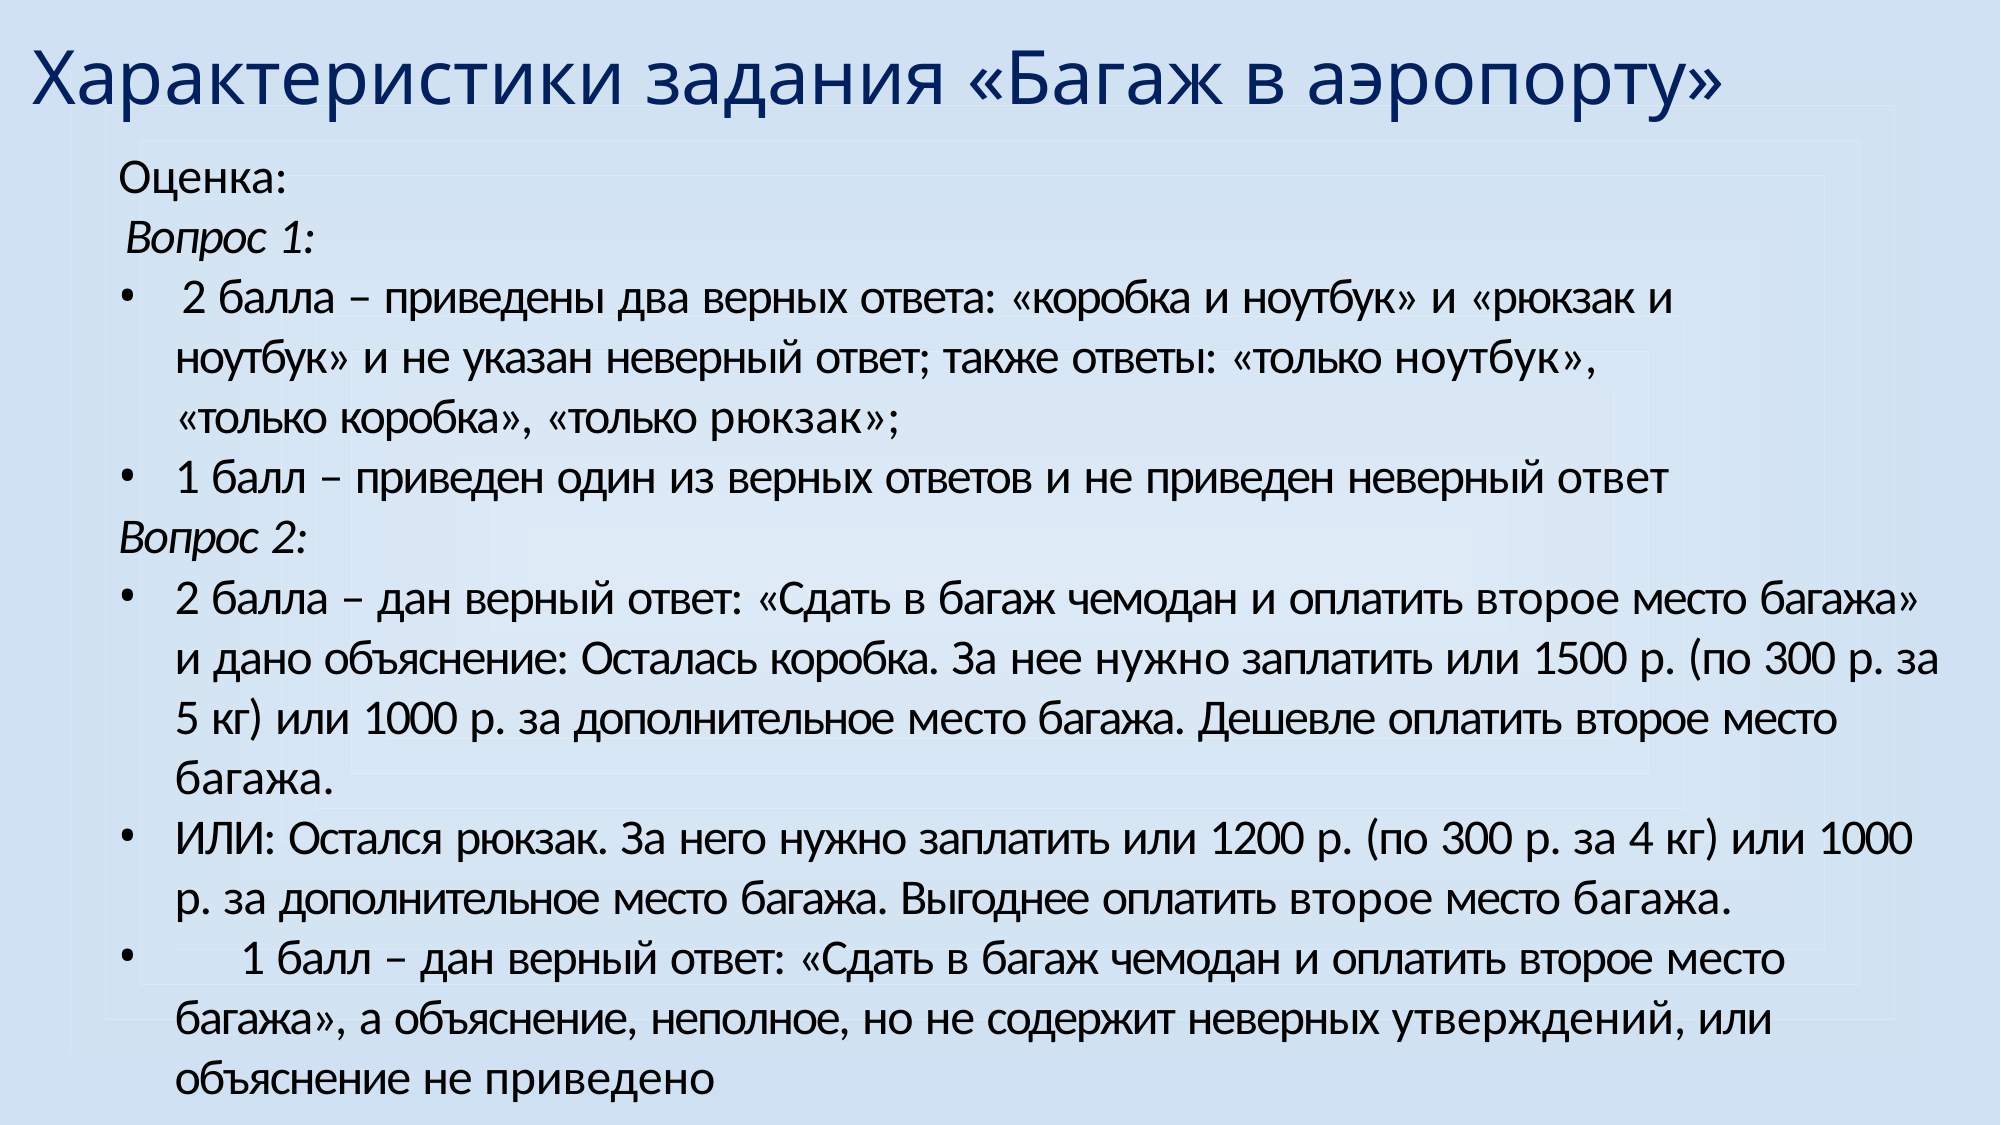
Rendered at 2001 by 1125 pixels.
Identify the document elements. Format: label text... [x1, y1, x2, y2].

title Характеристики задания «Багаж в аэропорту» [30, 0, 1755, 169]
text_box Оценка: Вопрос 1: 2 балла – приведены два верных ответа: «коробка и ноутбук» и «рюкзак и ноутбук» и не указан неверный ответ; также ответы: «только ноутбук», «только коробка», «только рюкзак»; 1 балл – приведен один из верных ответов и не приведен неверный ответ Вопрос 2: 2 балла – дан верный ответ: «Сдать в багаж чемодан и оплатить второе место багажа» и дано объяснение: Осталась коробка. За нее нужно заплатить или 1500 р. (по 300 р. за 5 кг) или 1000 р. за дополнительное место багажа. Дешевле оплатить второе место багажа. ИЛИ: Остался рюкзак. За него нужно заплатить или 1200 р. (по 300 р. за 4 кг) или 1000 р. за дополнительное место багажа. Выгоднее оплатить второе место багажа. 1 балл – дан верный ответ: «Сдать в багаж чемодан и оплатить второе место багажа», а объяснение, неполное, но не содержит неверных утверждений, или объяснение не приведено [116, 141, 1963, 1105]
